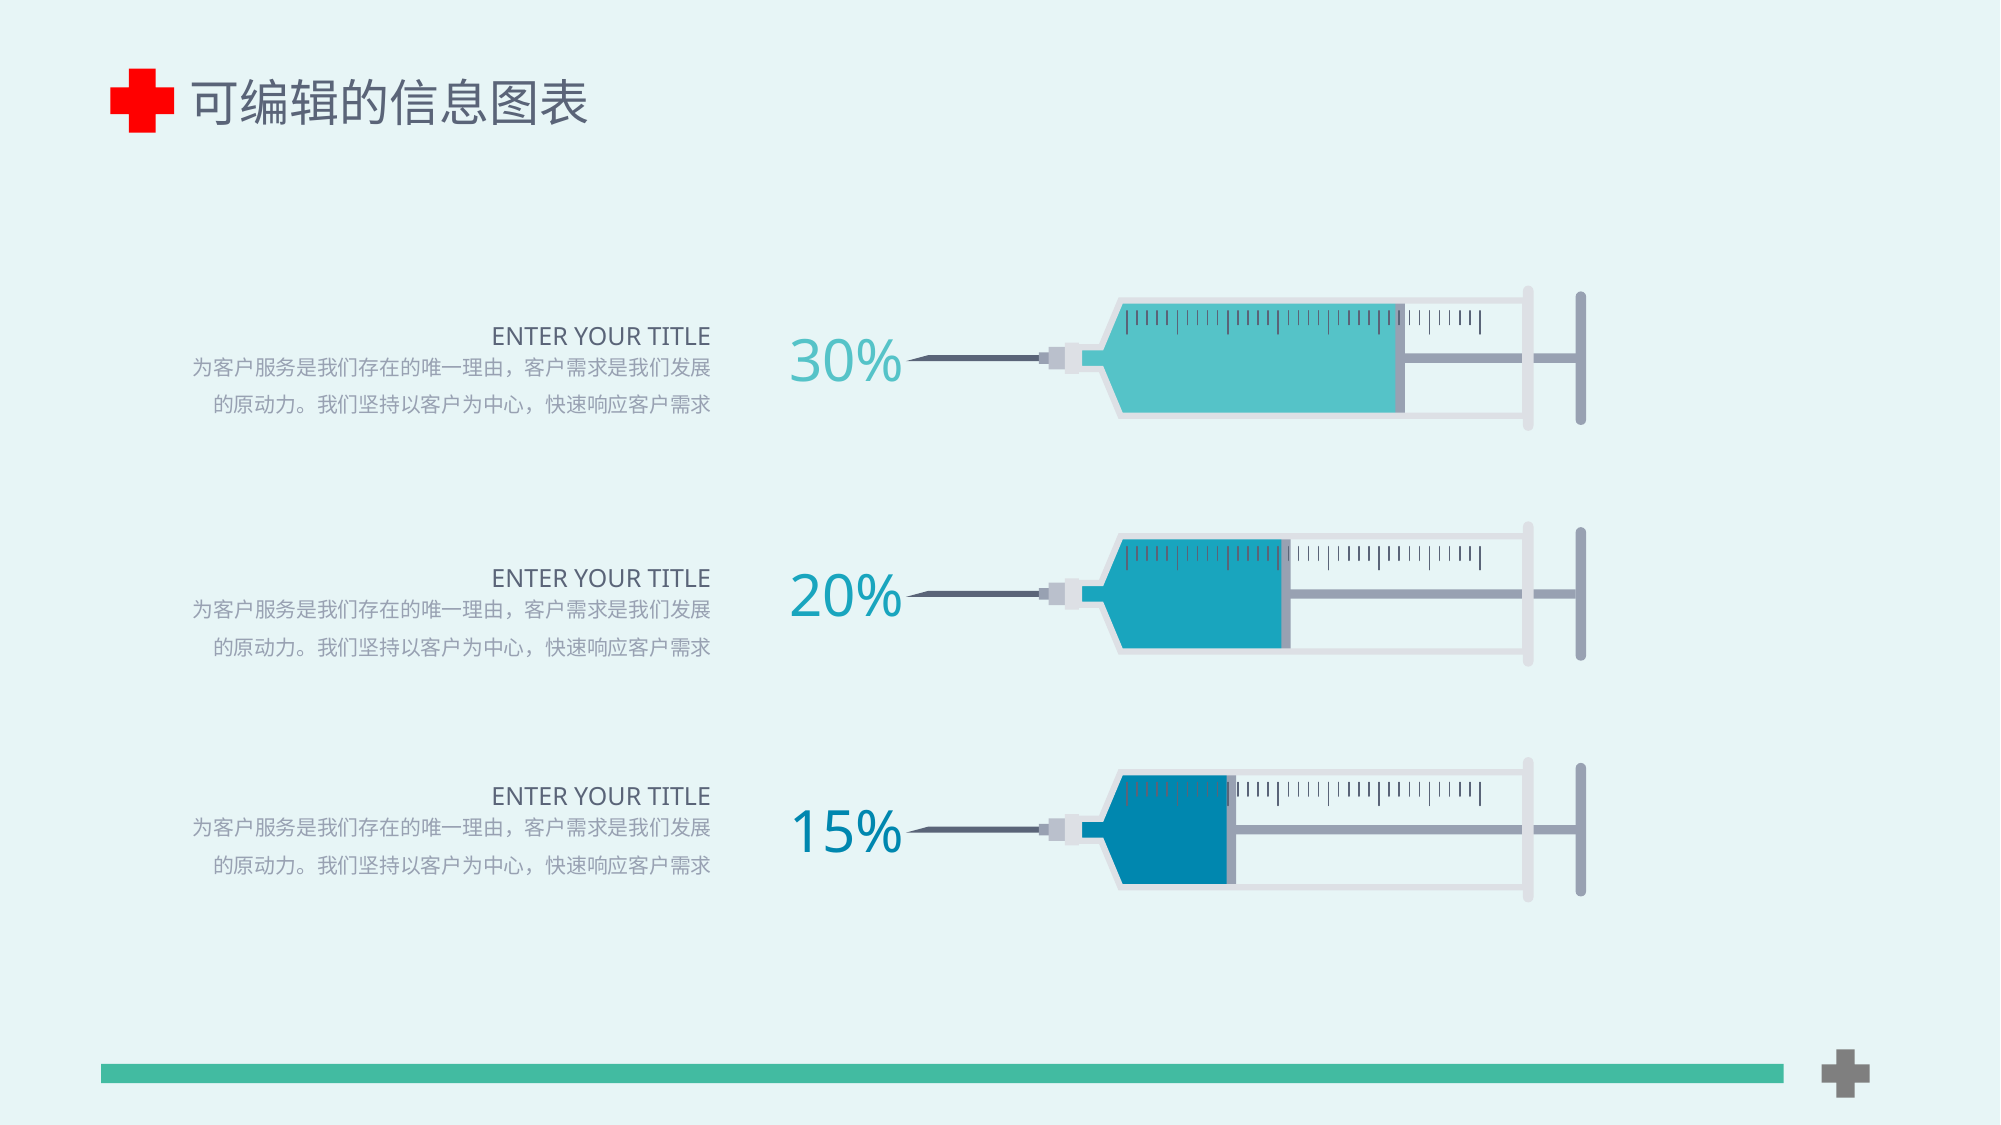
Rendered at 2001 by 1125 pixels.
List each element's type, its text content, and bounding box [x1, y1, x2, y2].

text_box ENTER YOUR TITLE [171, 758, 727, 795]
text_box 为客户服务是我们存在的唯一理由，客户需求是我们发展的原动力。我们坚持以客户为中心，快速响应客户需求 [171, 795, 727, 885]
text_box 15% [774, 786, 905, 872]
text_box 30% [774, 315, 905, 400]
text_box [905, 757, 1587, 903]
text_box 20% [774, 551, 905, 636]
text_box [905, 285, 1587, 431]
text_box 为客户服务是我们存在的唯一理由，客户需求是我们发展的原动力。我们坚持以客户为中心，快速响应客户需求 [171, 334, 727, 425]
text_box 为客户服务是我们存在的唯一理由，客户需求是我们发展的原动力。我们坚持以客户为中心，快速响应客户需求 [171, 577, 727, 667]
text_box ENTER YOUR TITLE [171, 297, 727, 334]
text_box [905, 521, 1587, 667]
text_box ENTER YOUR TITLE [171, 540, 727, 577]
text_box 可编辑的信息图表 [174, 59, 958, 150]
